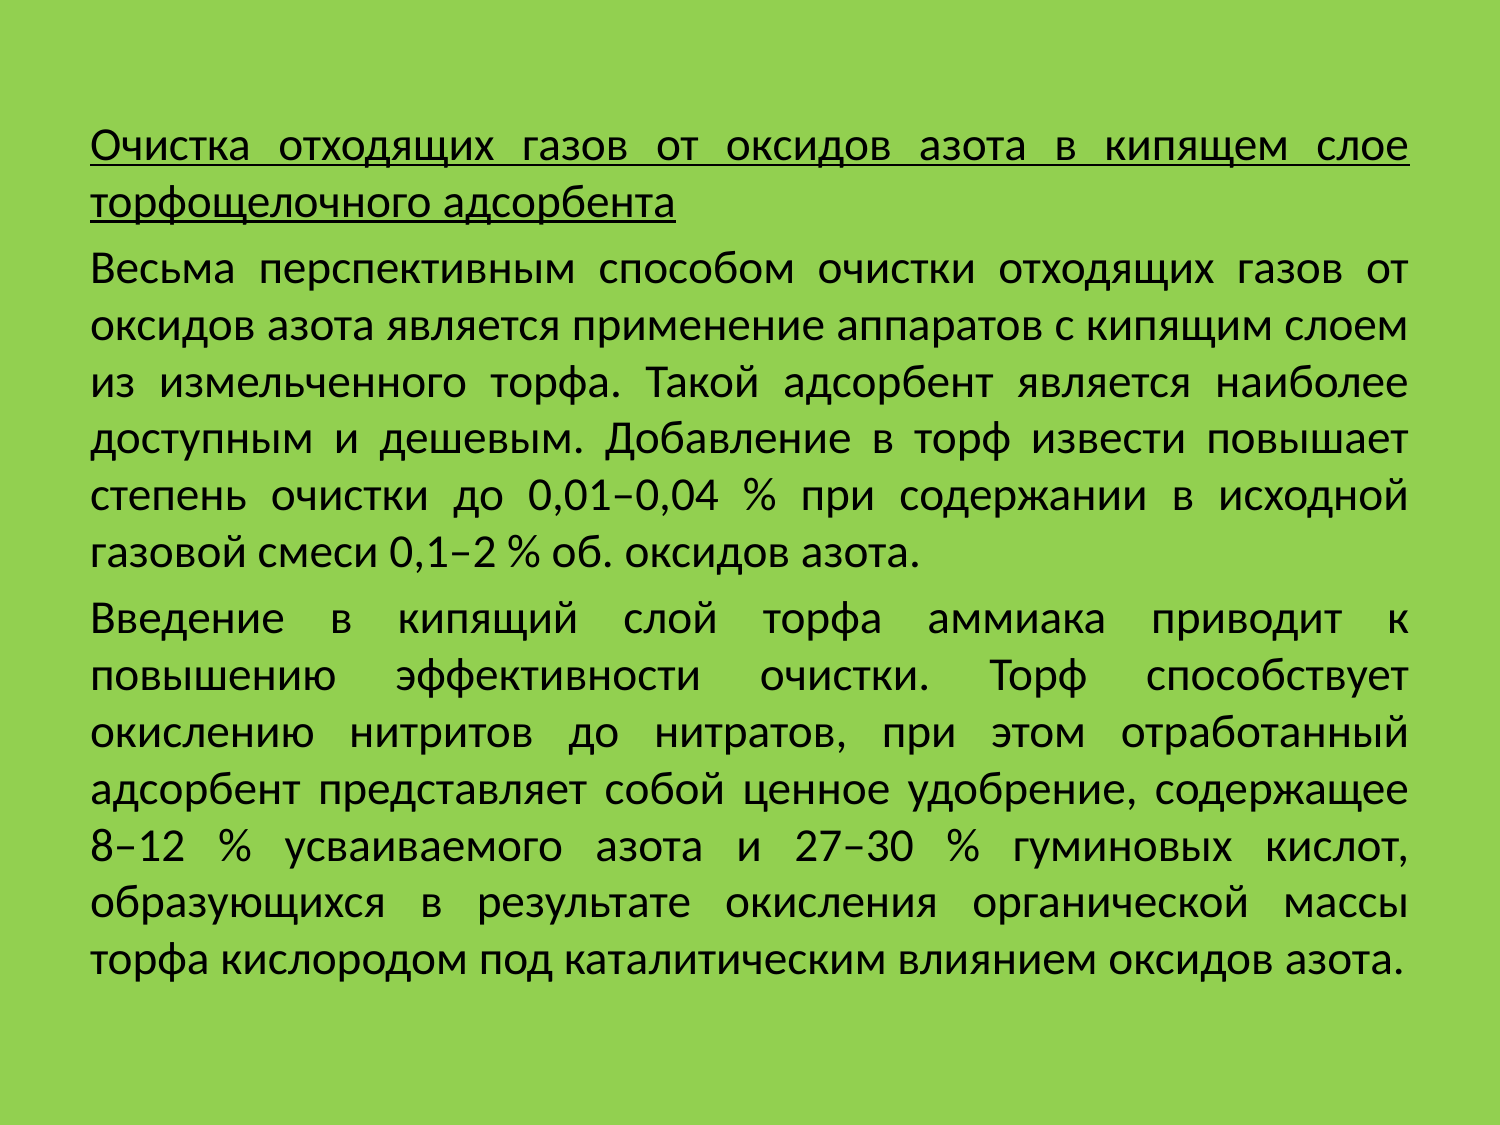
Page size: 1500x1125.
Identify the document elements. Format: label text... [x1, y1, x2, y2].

list Очистка отходящих газов от оксидов азота в кипящем слое торфощелочного адсорбента Весьма перспективным способом очистки отходящих газов от оксидов азота является применение аппаратов с кипящим слоем из измельченного торфа. Такой адсорбент является наиболее доступным и дешевым. Добавление в торф извести повышает степень очистки до 0,01–0,04 % при содержании в исходной газовой смеси 0,1–2 % об. оксидов азота. Введение в кипящий слой торфа аммиака приводит к повышению эффективности очистки. Торф способствует окислению нитритов до нитратов, при этом отработанный адсорбент представляет собой ценное удобрение, содержащее 8–12 % усваиваемого азота и 27–30 % гуминовых кислот, образующихся в результате окисления органической массы торфа кислородом под каталитическим влиянием оксидов азота. [75, 105, 1425, 1005]
